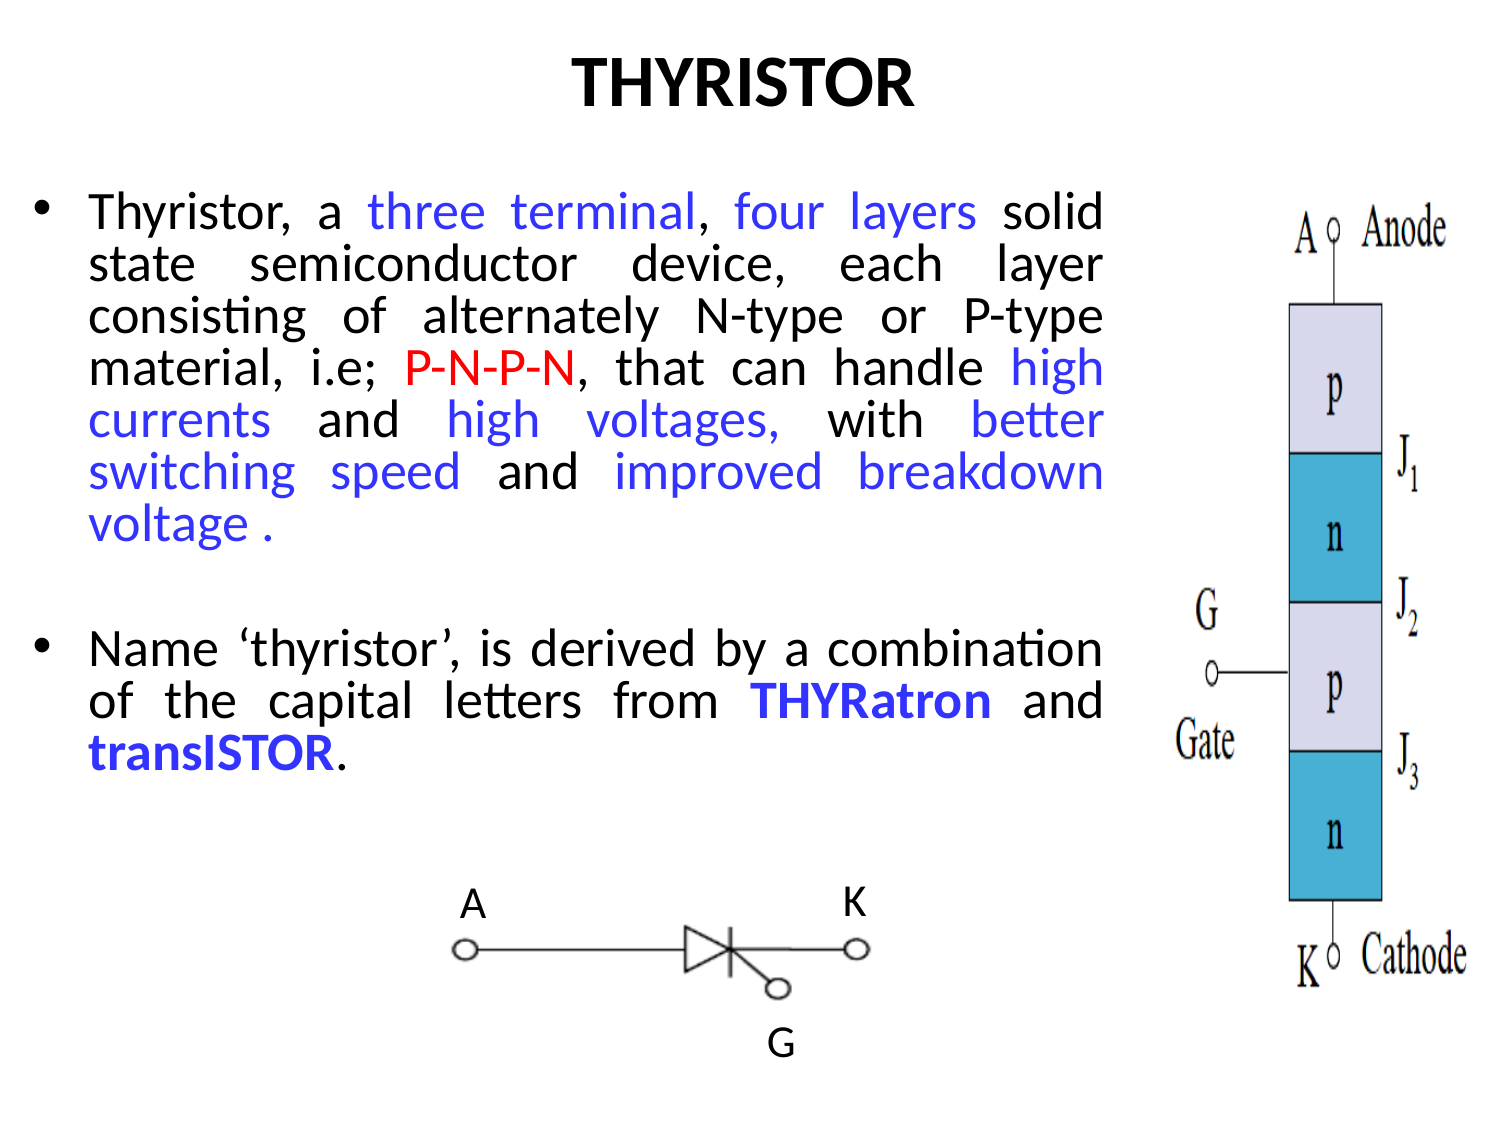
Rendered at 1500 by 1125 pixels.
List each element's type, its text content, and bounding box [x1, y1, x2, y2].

picture [1174, 184, 1471, 999]
list Thyristor, a three terminal, four layers solid state semiconductor device, each layer consisting of alternately N-type or P-type material, i.e; P-N-P-N, that can handle high currents and high voltages, with better switching speed and improved breakdown voltage . Name ‘thyristor’, is derived by a combination of the capital letters from THYRatron and transISTOR. [17, 180, 1121, 1118]
title THYRISTOR [75, 24, 1425, 130]
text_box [430, 857, 928, 1076]
